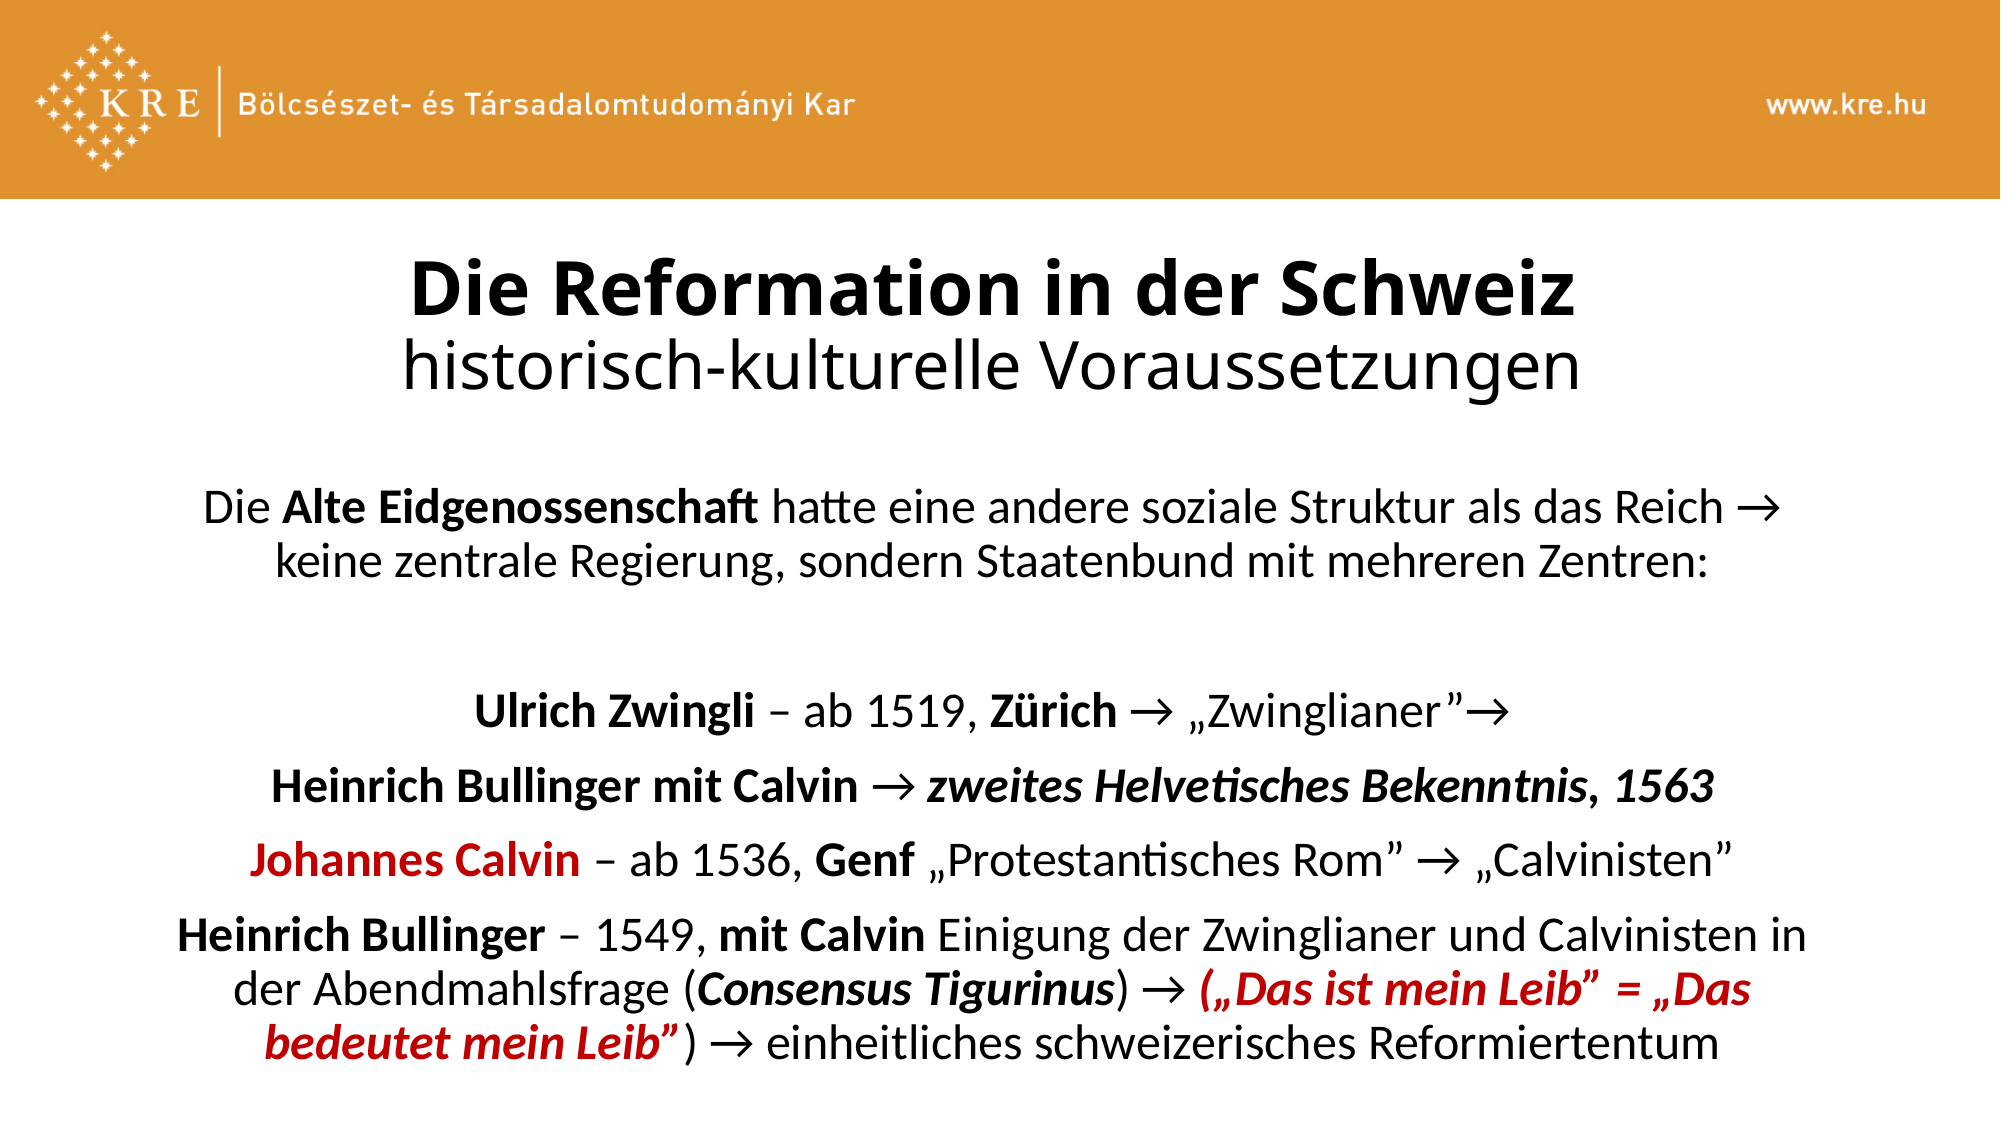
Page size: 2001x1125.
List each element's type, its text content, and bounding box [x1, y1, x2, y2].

list Die Alte Eidgenossenschaft hatte eine andere soziale Struktur als das Reich → keine zentrale Regierung, sondern Staatenbund mit mehreren Zentren: Ulrich Zwingli – ab 1519, Zürich → „Zwinglianer”→ Heinrich Bullinger mit Calvin → zweites Helvetisches Bekenntnis, 1563 Johannes Calvin – ab 1536, Genf „Protestantisches Rom” → „Calvinisten” Heinrich Bullinger – 1549, mit Calvin Einigung der Zwinglianer und Calvinisten in der Abendmahlsfrage (Consensus Tigurinus) → („Das ist mein Leib” = „Das bedeutet mein Leib”) → einheitliches schweizerisches Reformiertentum [130, 472, 1856, 1110]
picture [0, 0, 2000, 199]
title Die Reformation in der Schweiz historisch-kulturelle Voraussetzungen [130, 218, 1856, 436]
